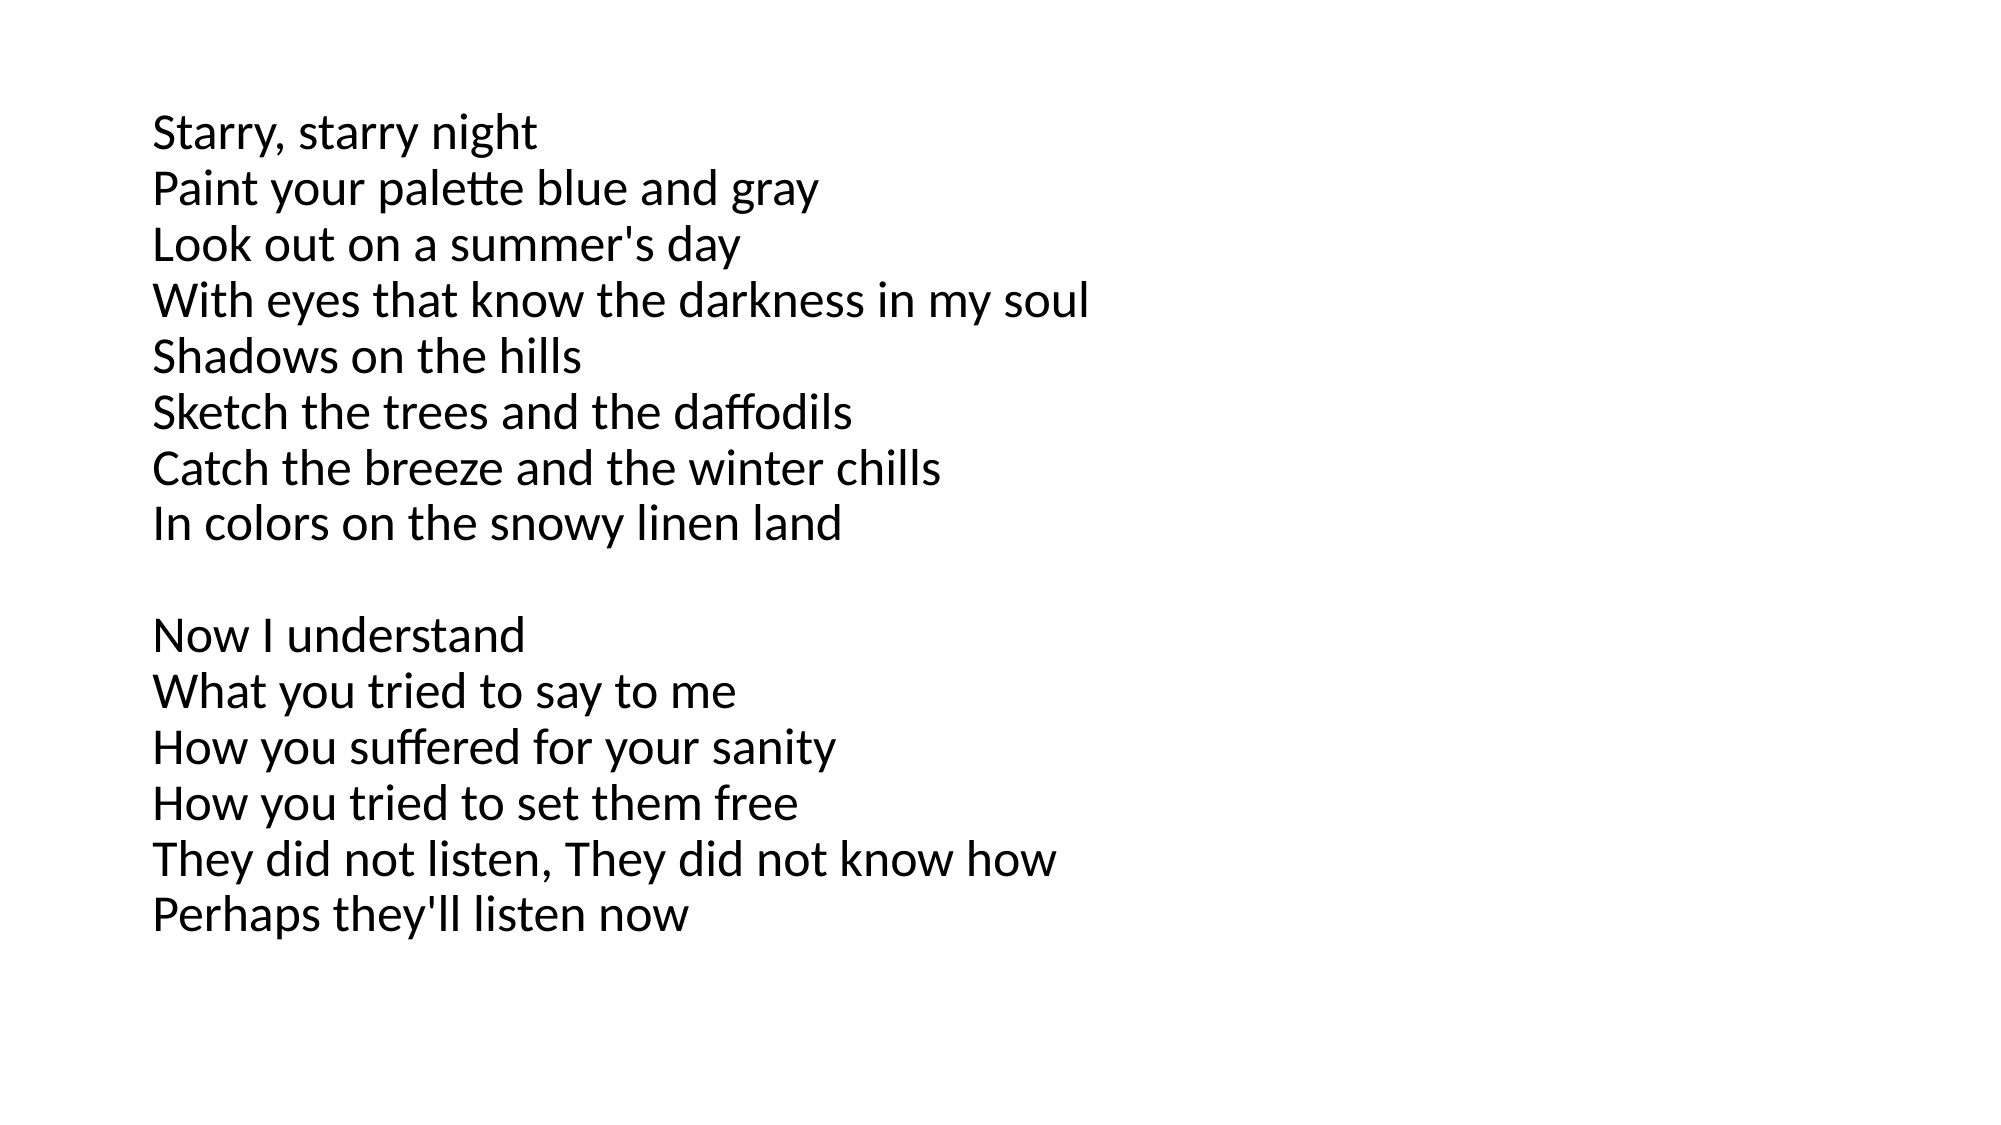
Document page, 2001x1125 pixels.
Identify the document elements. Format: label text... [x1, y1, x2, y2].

list Starry, starry night Paint your palette blue and gray Look out on a summer's day With eyes that know the darkness in my soul Shadows on the hills Sketch the trees and the daffodils Catch the breeze and the winter chills In colors on the snowy linen land Now I understand What you tried to say to me How you suffered for your sanity How you tried to set them free They did not listen, They did not know how Perhaps they'll listen now [137, 97, 1863, 1014]
